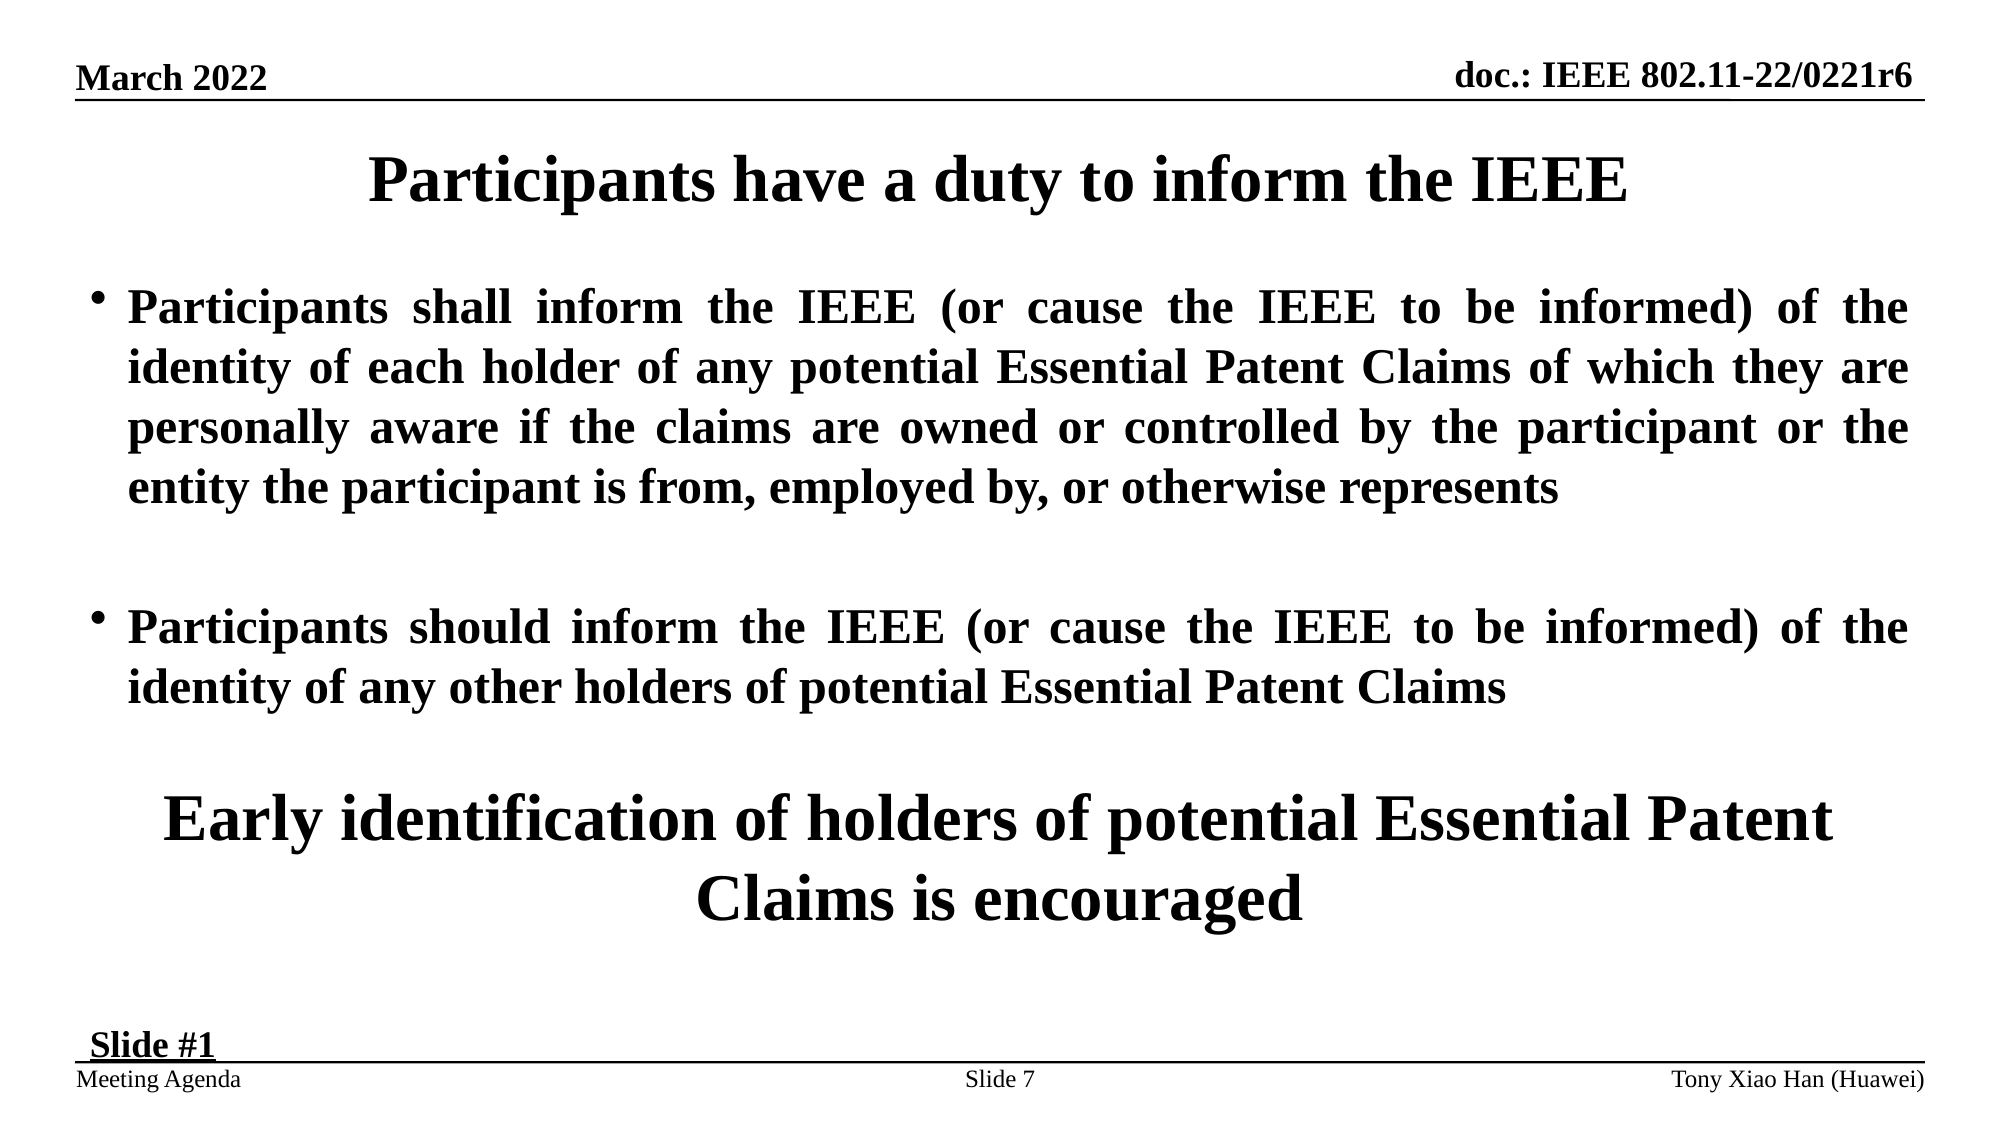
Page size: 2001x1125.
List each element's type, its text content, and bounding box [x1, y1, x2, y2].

text_box Participants have a duty to inform the IEEE [350, 87, 1650, 263]
text_box Participants shall inform the IEEE (or cause the IEEE to be informed) of the identity of each holder of any potential Essential Patent Claims of which they are personally aware if the claims are owned or controlled by the participant or the entity the participant is from, employed by, or otherwise represents Participants should inform the IEEE (or cause the IEEE to be informed) of the identity of any other holders of potential Essential Patent Claims Early identification of holders of potential Essential Patent Claims is encouraged [75, 246, 1925, 1100]
text_box [337, 37, 1688, 163]
text_box Slide #1 [75, 1012, 232, 1073]
